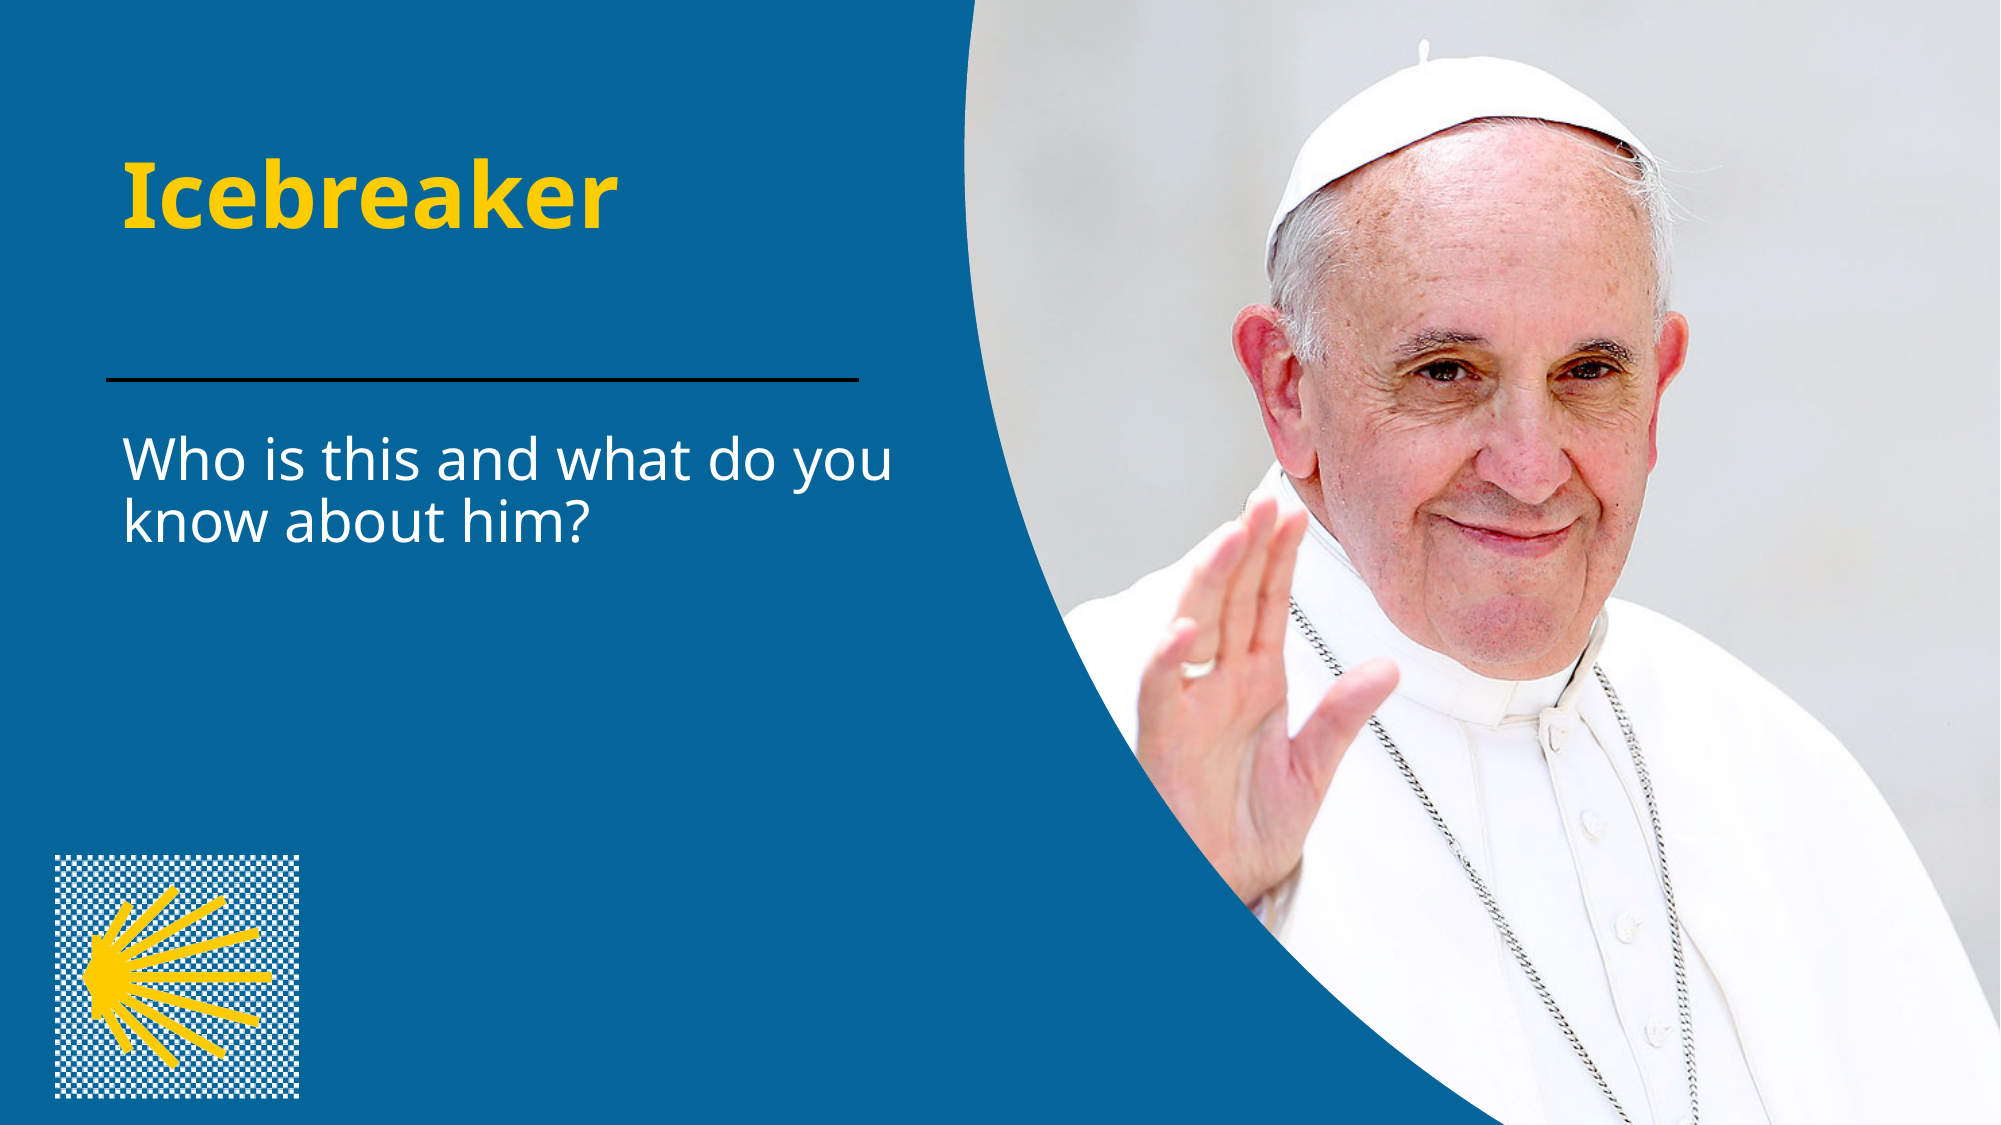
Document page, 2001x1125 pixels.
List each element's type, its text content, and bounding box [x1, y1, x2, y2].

text_box Who is this and what do you know about him? [107, 422, 948, 991]
picture [964, 0, 2000, 1125]
picture [55, 855, 299, 1099]
text_box Icebreaker [107, 59, 948, 338]
